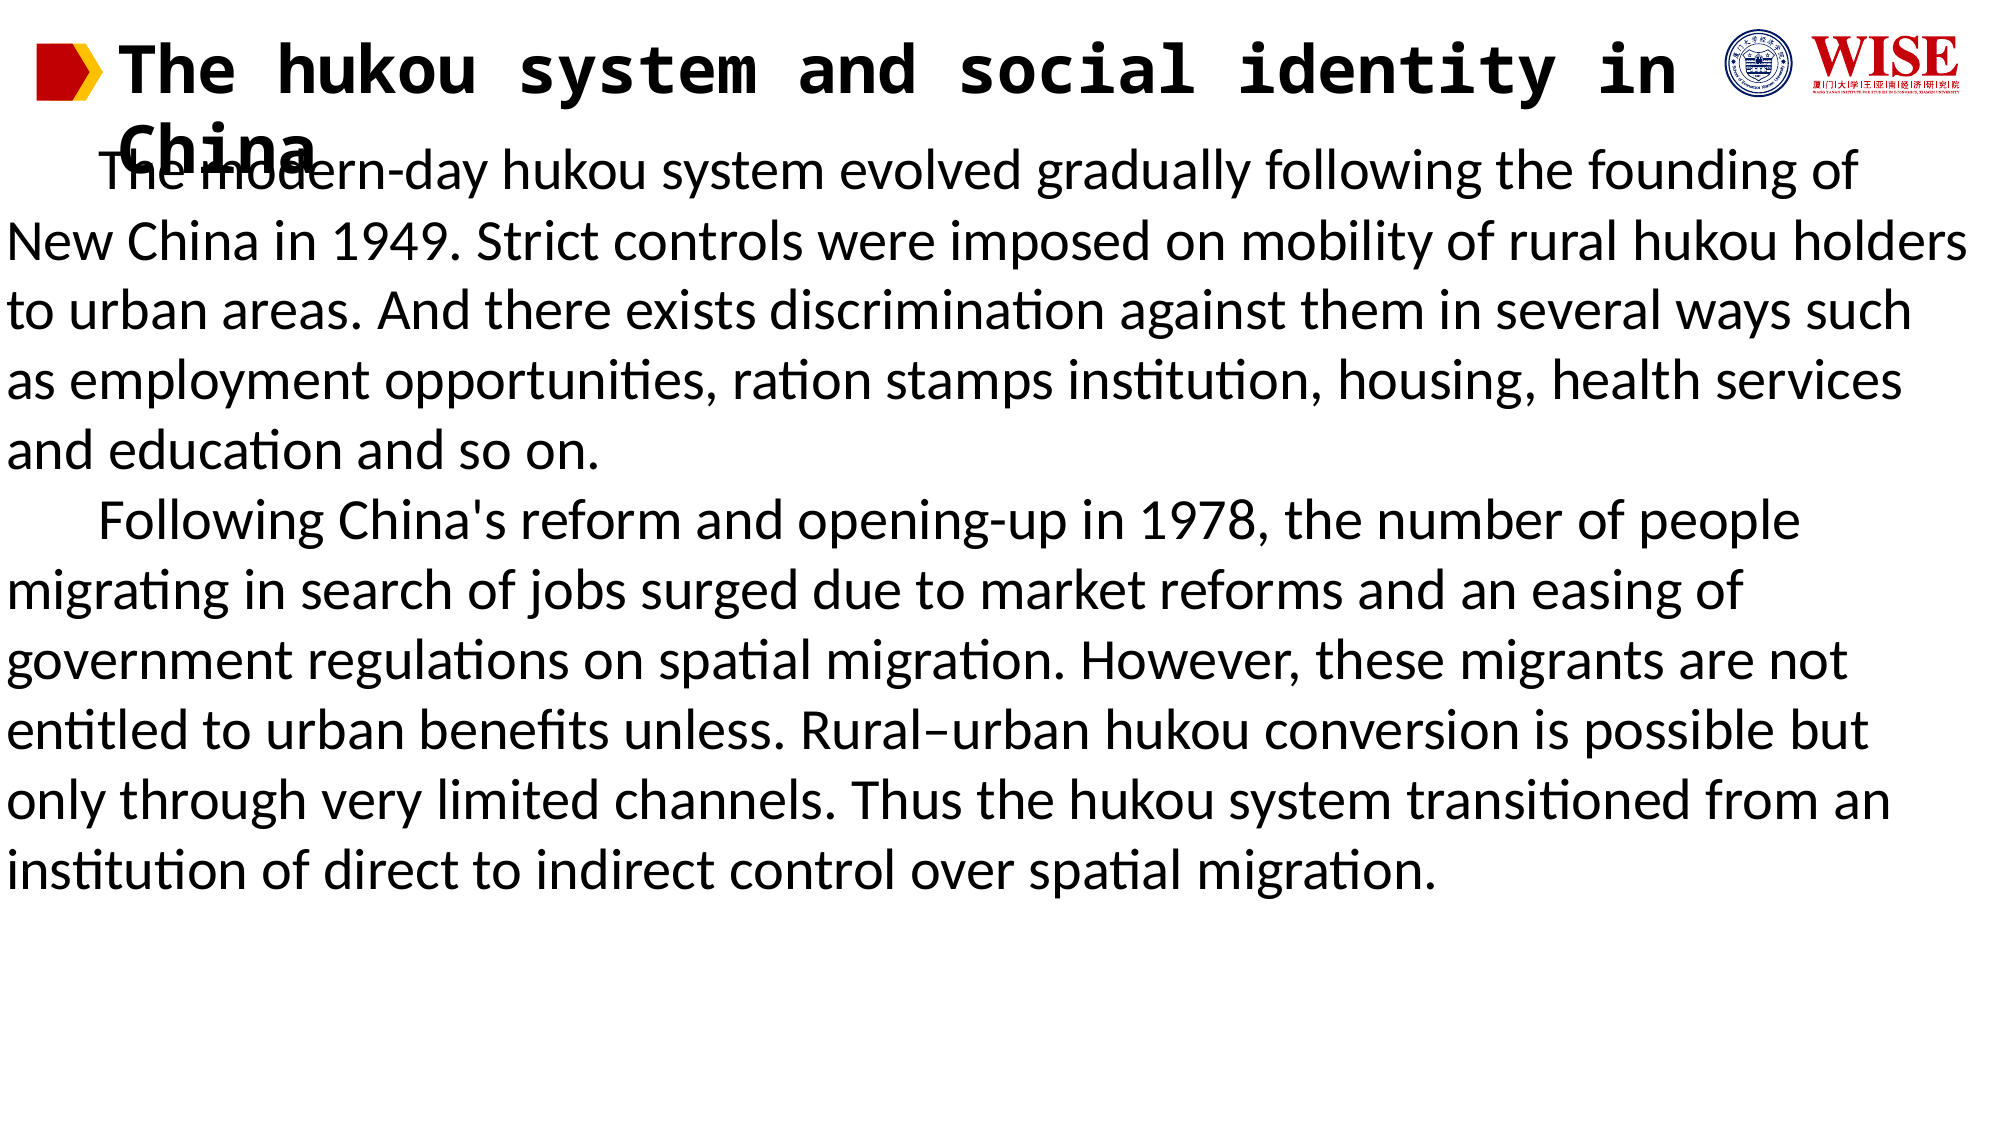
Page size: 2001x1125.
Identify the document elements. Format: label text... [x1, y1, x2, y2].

text_box The modern-day hukou system evolved gradually following the founding of New China in 1949. Strict controls were imposed on mobility of rural hukou holders to urban areas. And there exists discrimination against them in several ways such as employment opportunities, ration stamps institution, housing, health services and education and so on. Following China's reform and opening-up in 1978, the number of people migrating in search of jobs surged due to market reforms and an easing of government regulations on spatial migration. However, these migrants are not entitled to urban benefits unless. Rural–urban hukou conversion is possible but only through very limited channels. Thus the hukou system transitioned from an institution of direct to indirect control over spatial migration. [0, 124, 1992, 909]
text_box The hukou system and social identity in China [102, 19, 1725, 124]
text_box [35, 42, 91, 102]
picture [1724, 29, 1960, 98]
text_box [74, 42, 102, 102]
